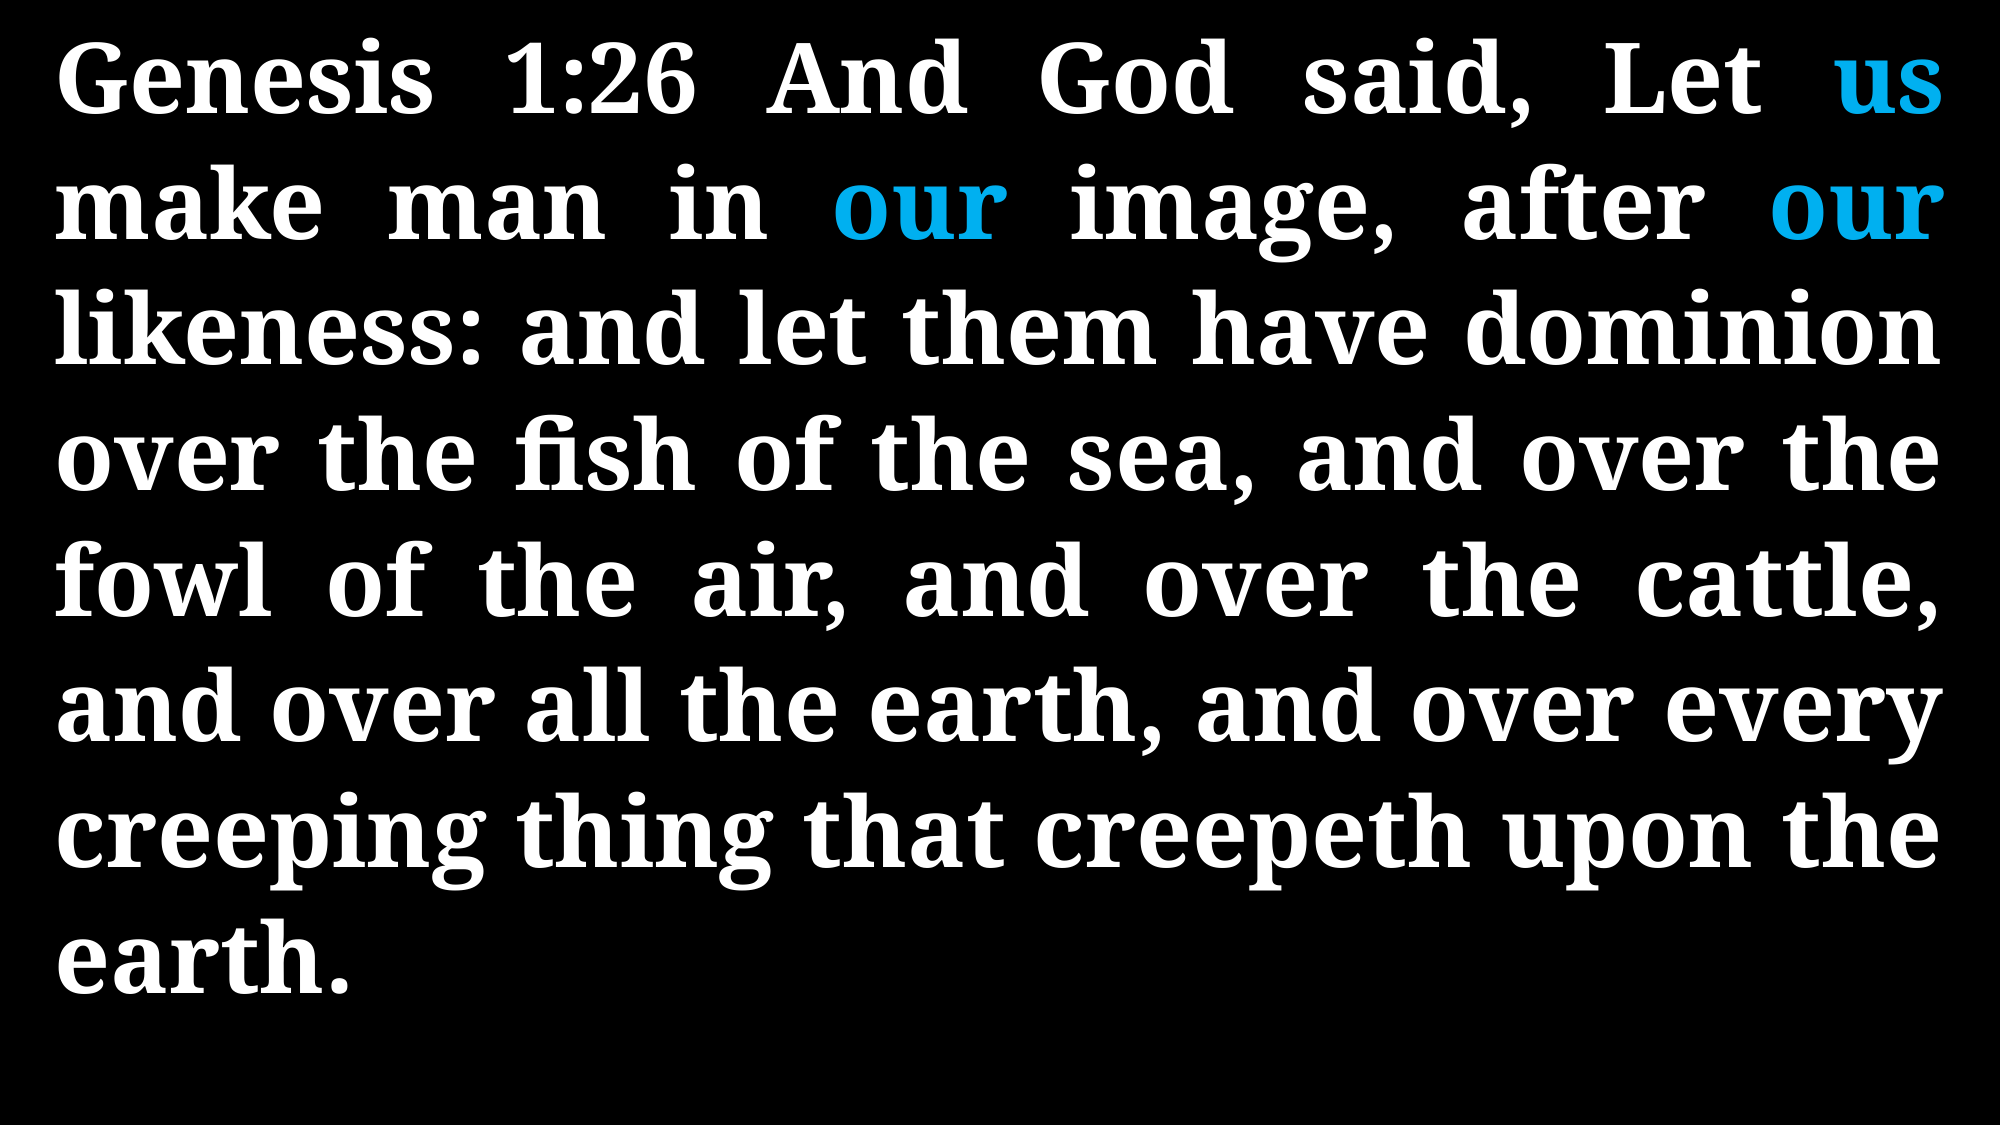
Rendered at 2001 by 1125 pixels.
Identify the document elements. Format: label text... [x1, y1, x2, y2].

text_box Genesis 1:26 And God said, Let us make man in our image, after our likeness: and let them have dominion over the fish of the sea, and over the fowl of the air, and over the cattle, and over all the earth, and over every creeping thing that creepeth upon the earth. [39, 0, 1961, 1021]
